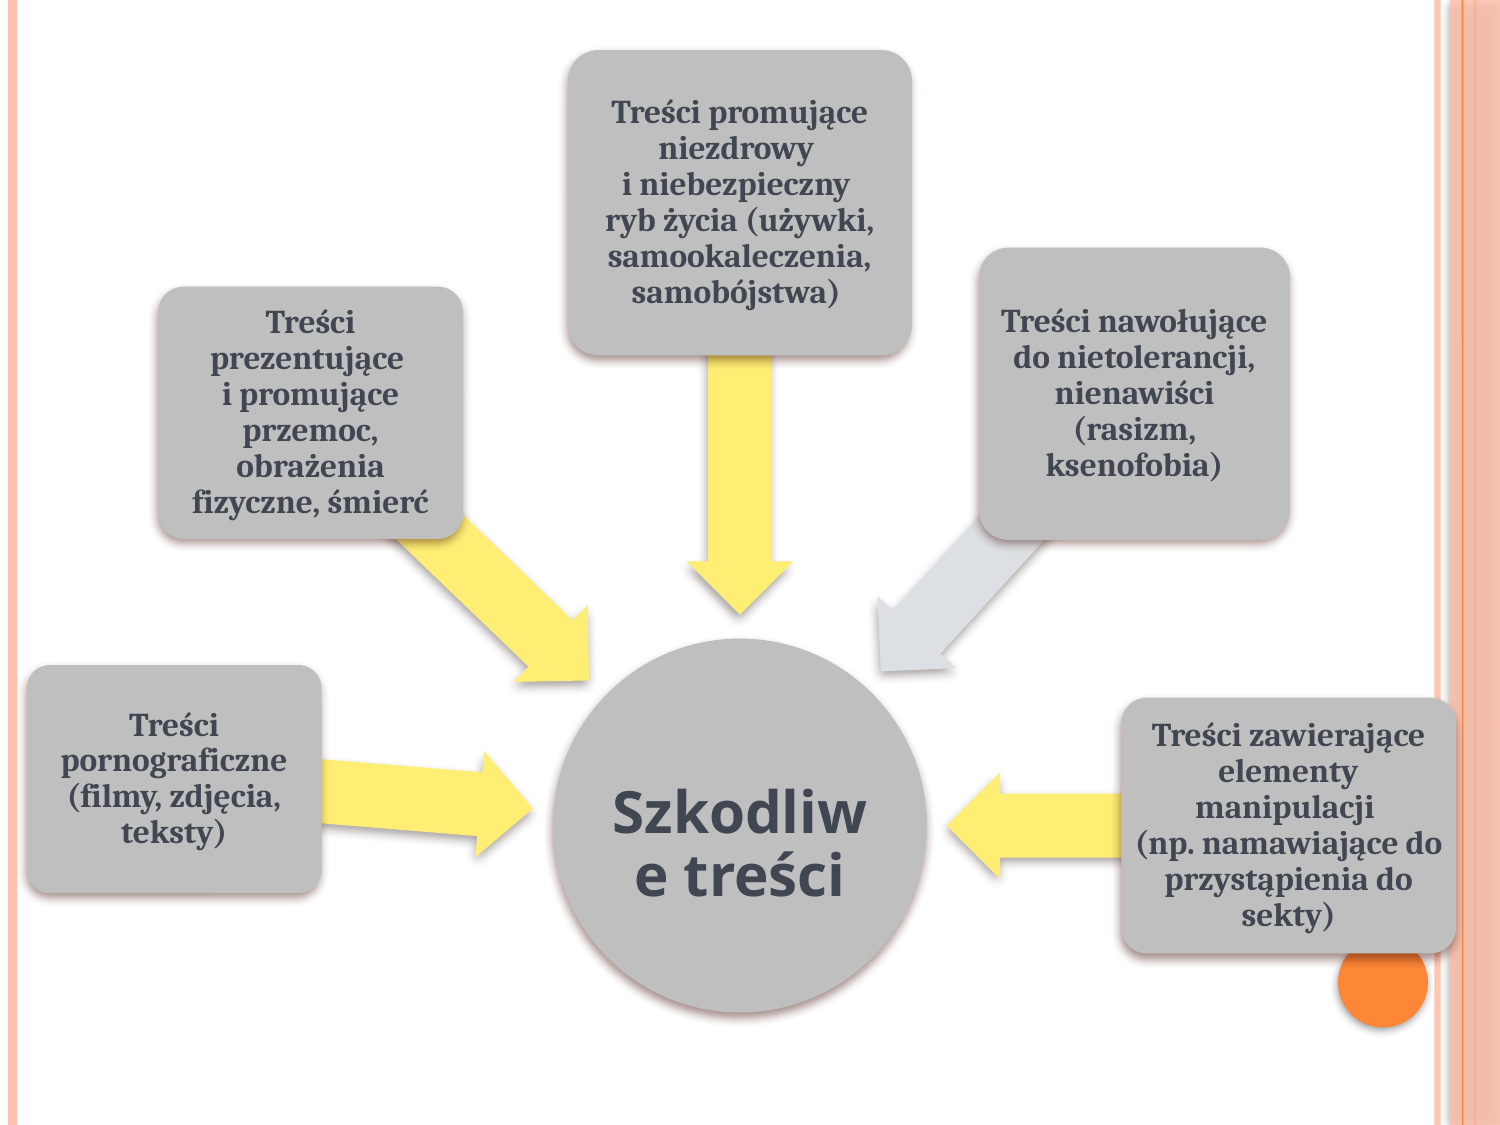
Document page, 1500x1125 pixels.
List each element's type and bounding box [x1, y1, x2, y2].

text_box [22, 46, 1477, 1091]
